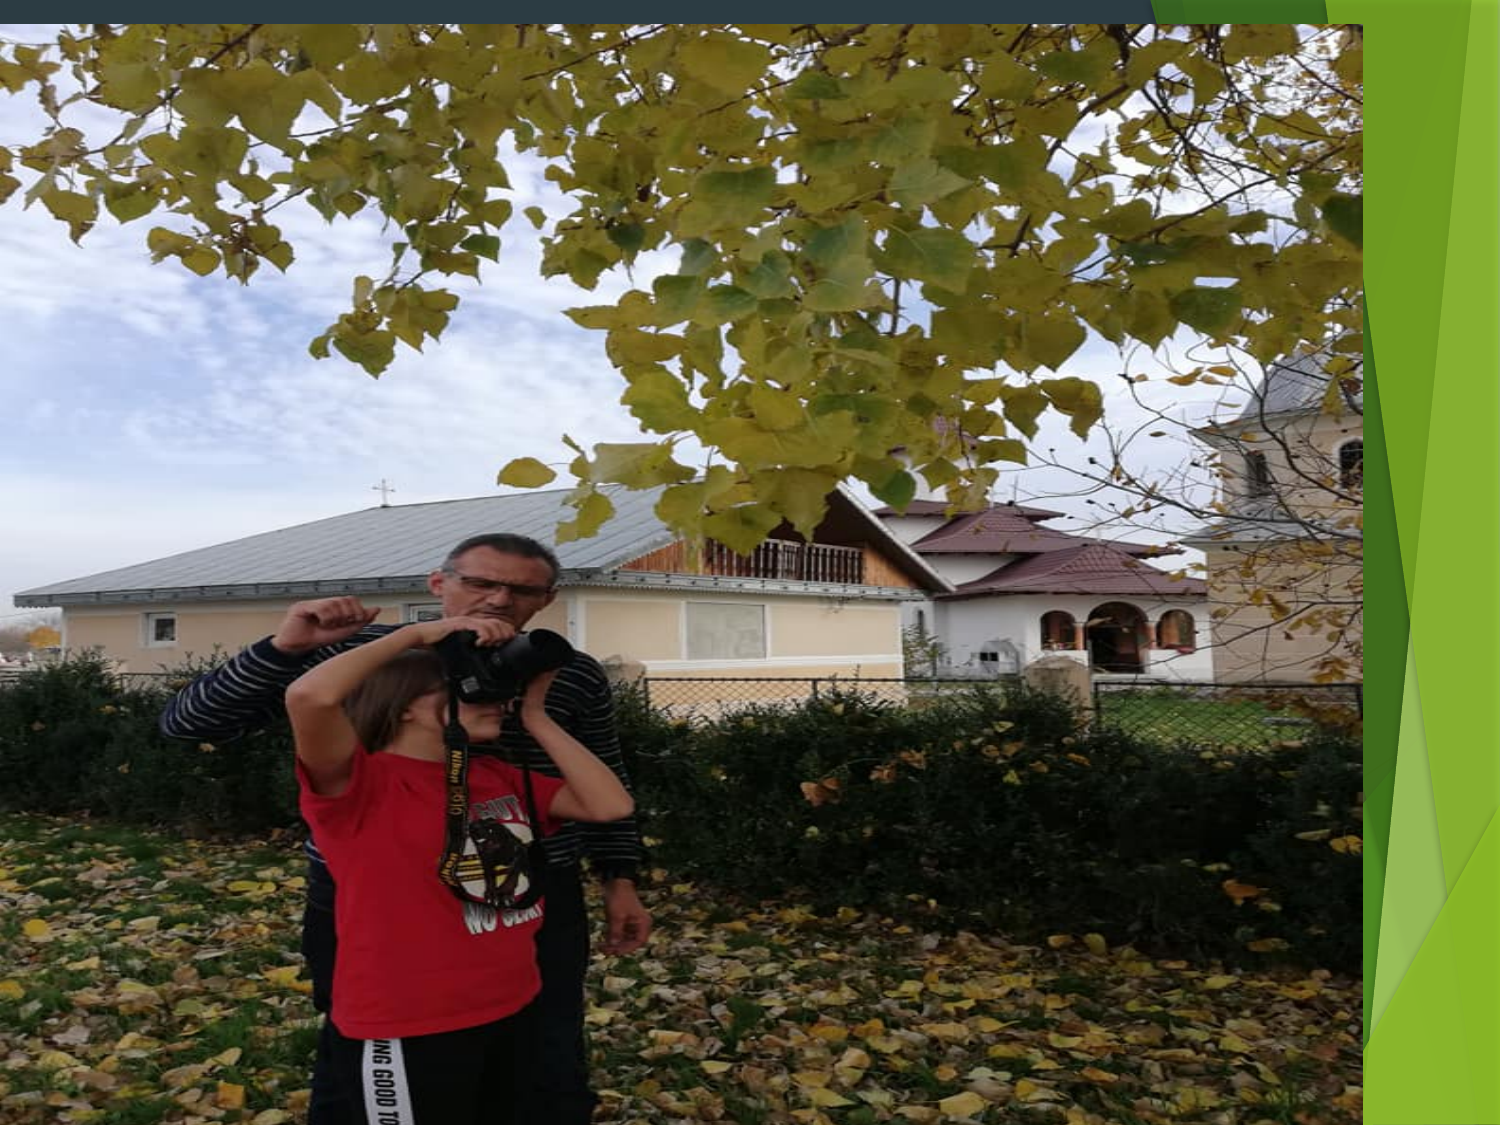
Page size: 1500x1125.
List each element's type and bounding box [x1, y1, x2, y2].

picture [0, 24, 1363, 1125]
